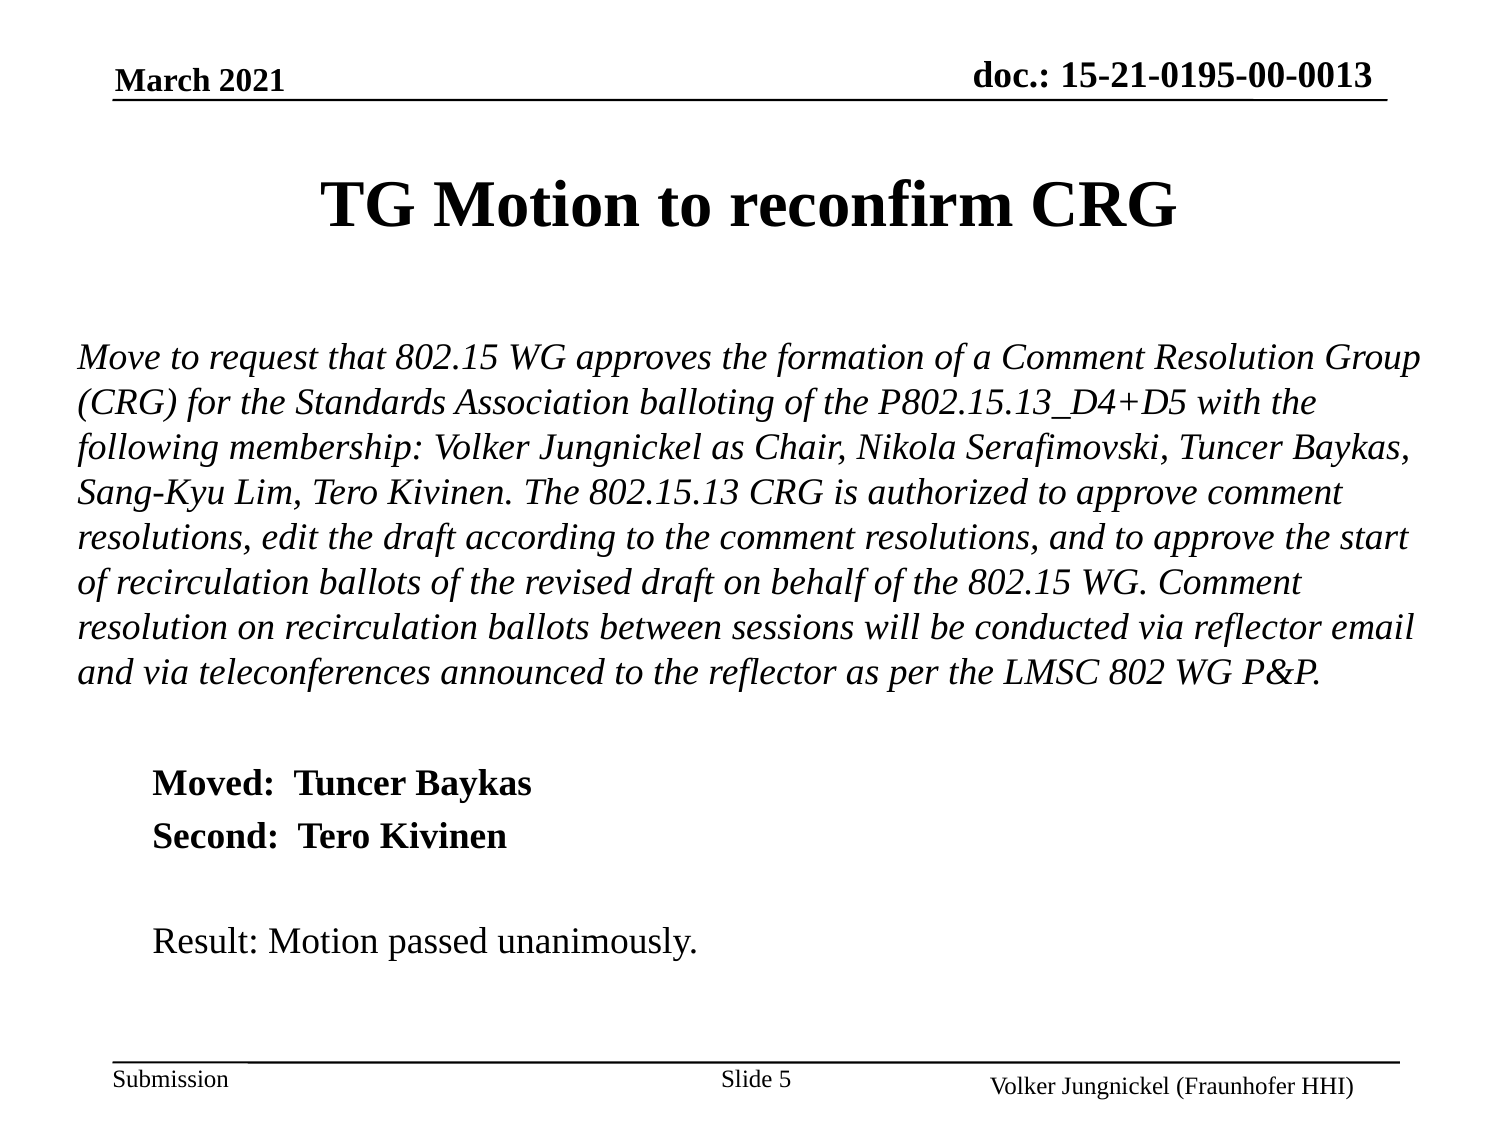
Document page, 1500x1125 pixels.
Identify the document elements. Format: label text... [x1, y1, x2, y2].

list Move to request that 802.15 WG approves the formation of a Comment Resolution Group (CRG) for the Standards Association balloting of the P802.15.13_D4+D5 with the following membership: Volker Jungnickel as Chair, Nikola Serafimovski, Tuncer Baykas, Sang-Kyu Lim, Tero Kivinen. The 802.15.13 CRG is authorized to approve comment resolutions, edit the draft according to the comment resolutions, and to approve the start of recirculation ballots of the revised draft on behalf of the 802.15 WG. Comment resolution on recirculation ballots between sessions will be conducted via reflector email and via teleconferences announced to the reflector as per the LMSC 802 WG P&P. Moved: Tuncer Baykas Second: Tero Kivinen Result: Motion passed unanimously. [62, 324, 1463, 700]
footer Volker Jungnickel (Fraunhofer HHI) [975, 1062, 1402, 1100]
slide_number Slide 5 [711, 1061, 801, 1093]
title TG Motion to reconfirm CRG [112, 112, 1388, 288]
